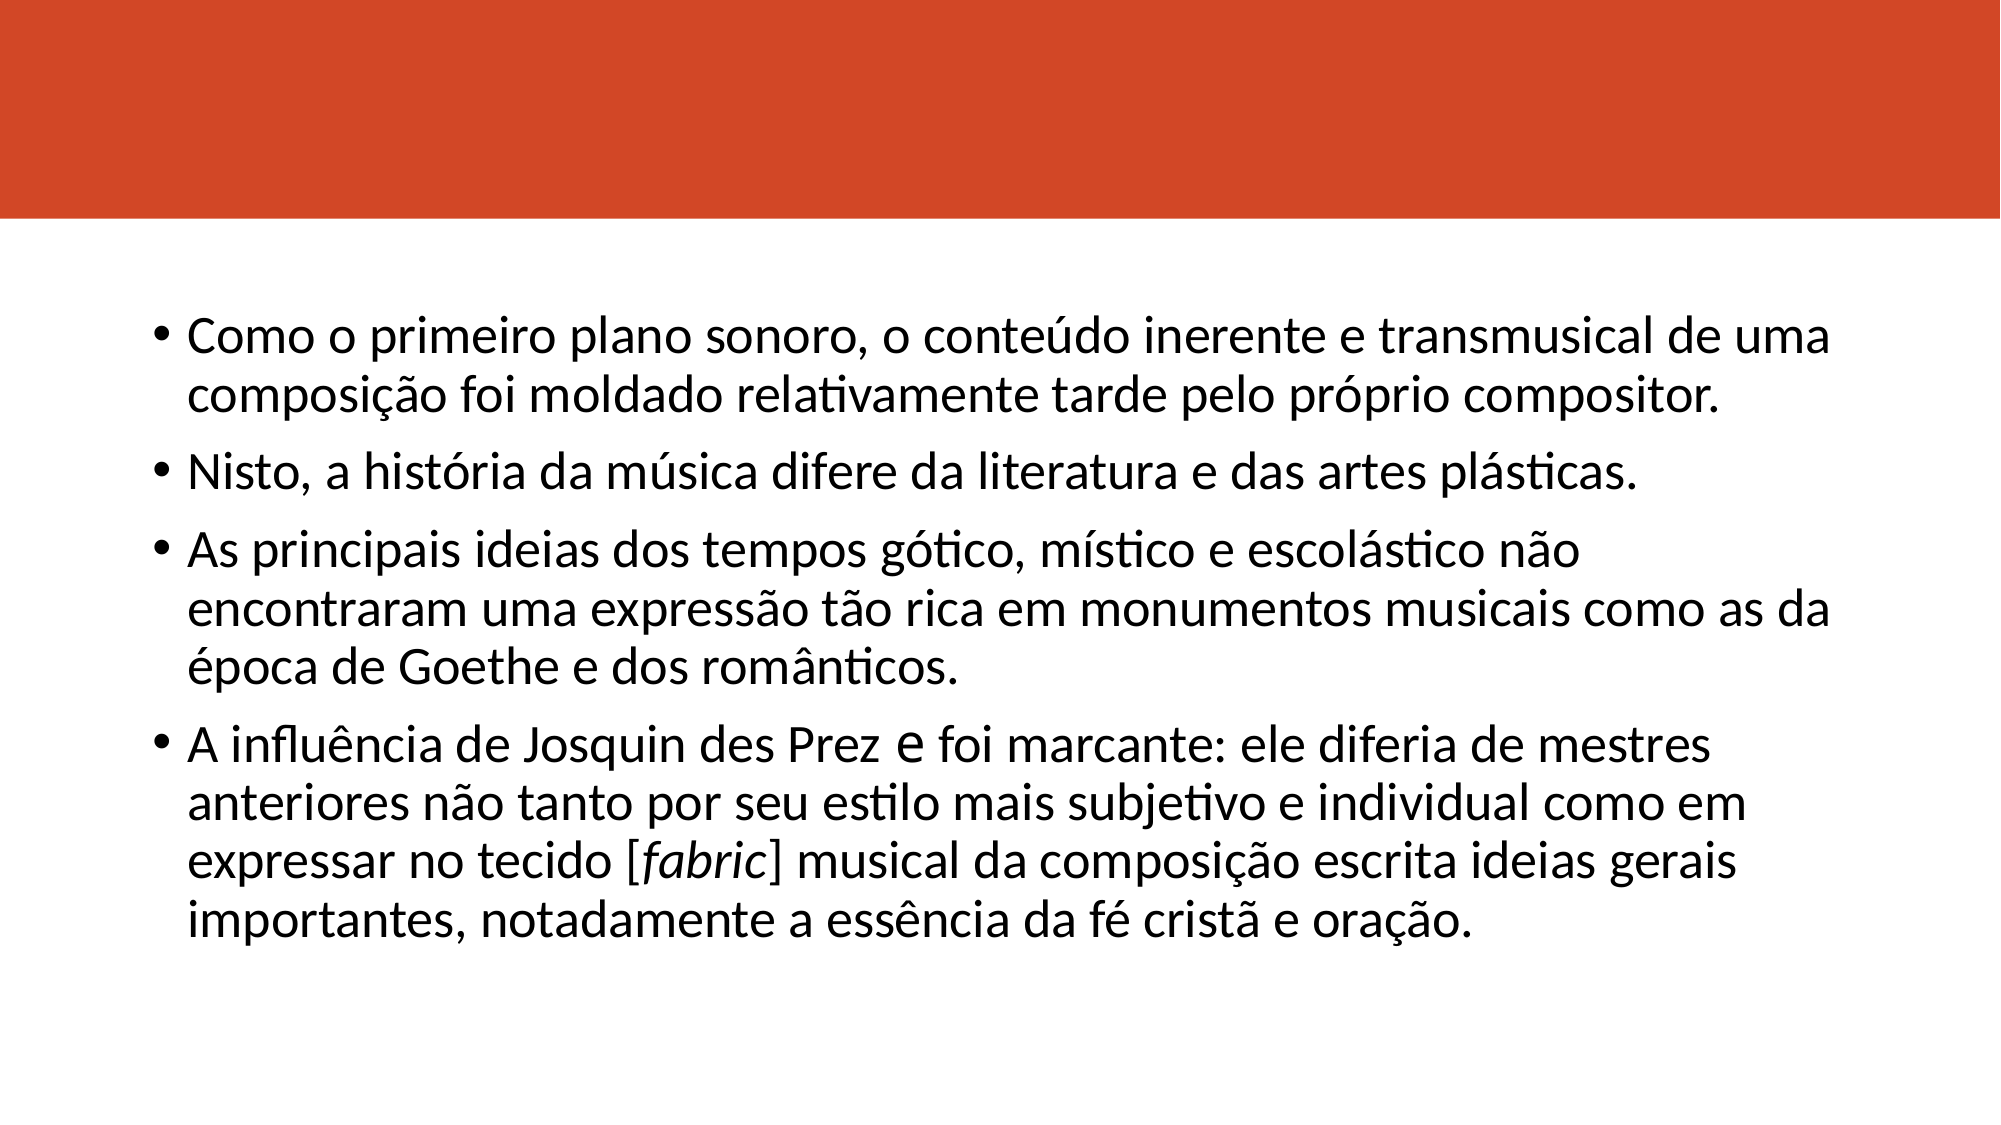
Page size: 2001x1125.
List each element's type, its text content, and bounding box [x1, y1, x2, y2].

list Como o primeiro plano sonoro, o conteúdo inerente e transmusical de uma composição foi moldado relativamente tarde pelo próprio compositor. Nisto, a história da música difere da literatura e das artes plásticas. As principais ideias dos tempos gótico, místico e escolástico não encontraram uma expressão tão rica em monumentos musicais como as da época de Goethe e dos românticos. A influência de Josquin des Prez e foi marcante: ele diferia de mestres anteriores não tanto por seu estilo mais subjetivo e individual como em expressar no tecido [fabric] musical da composição escrita ideias gerais importantes, notadamente a essência da fé cristã e oração. [137, 299, 1863, 1014]
